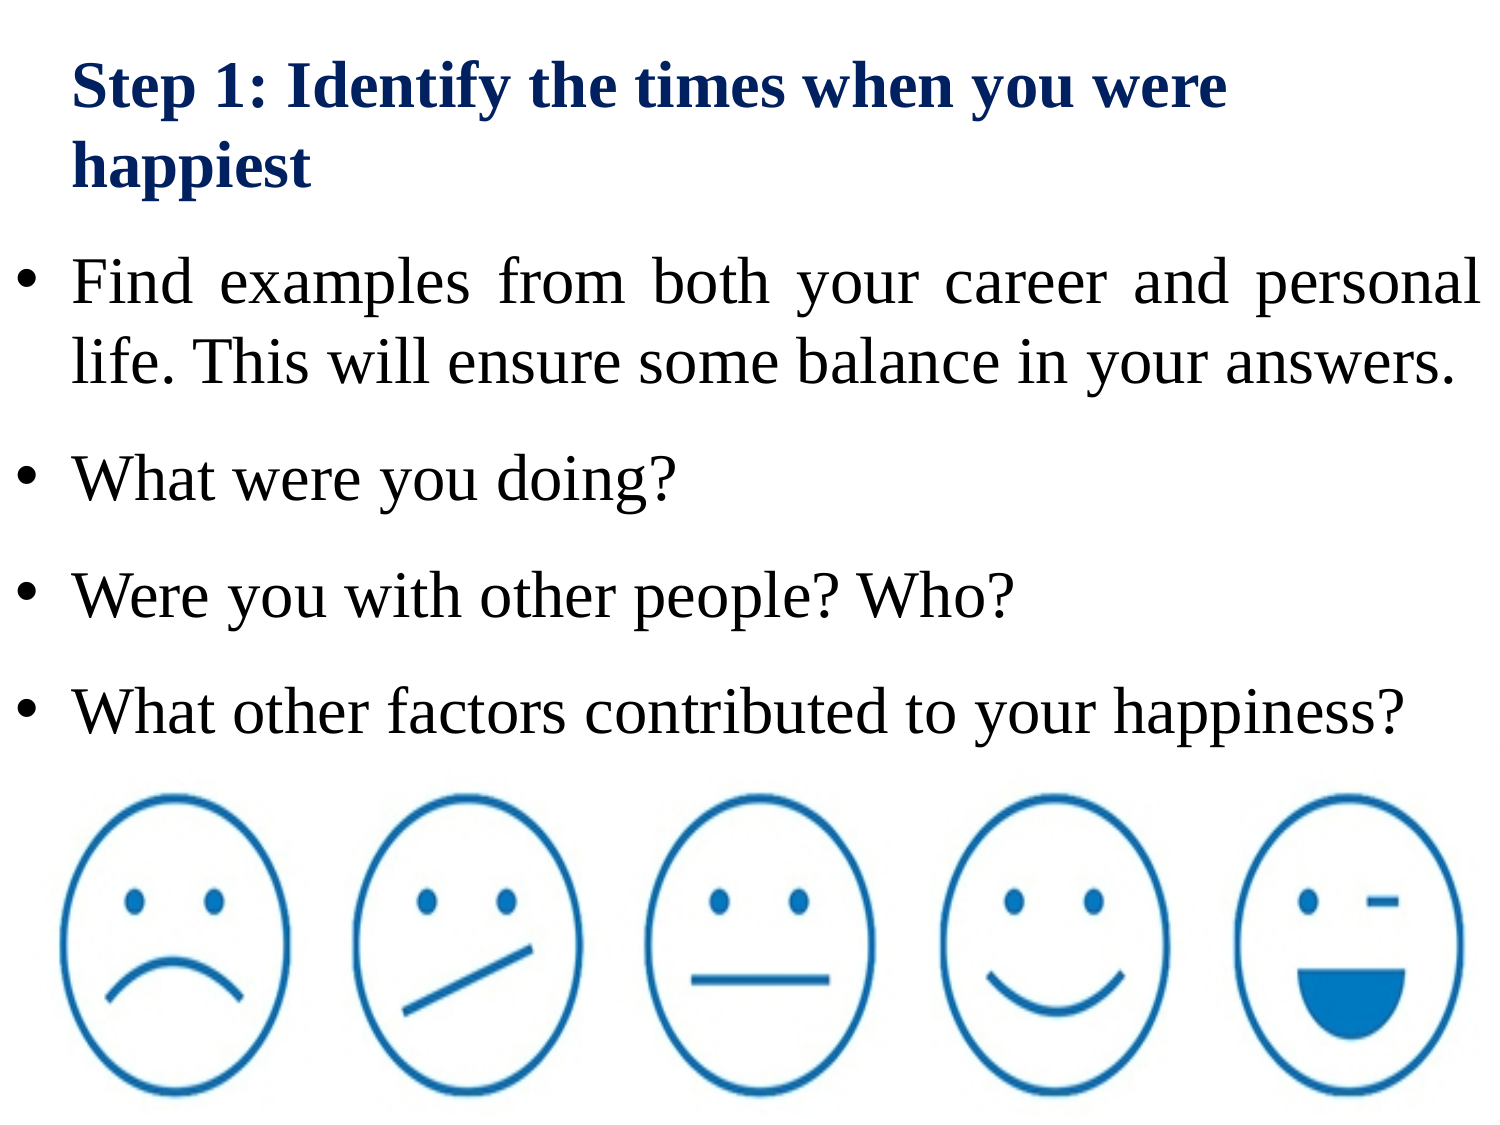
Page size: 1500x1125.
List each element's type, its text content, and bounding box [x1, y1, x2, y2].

picture [0, 749, 1500, 1125]
list Step 1: Identify the times when you were happiest Find examples from both your career and personal life. This will ensure some balance in your answers. What were you doing? Were you with other people? Who? What other factors contributed to your happiness? [0, 0, 1500, 749]
